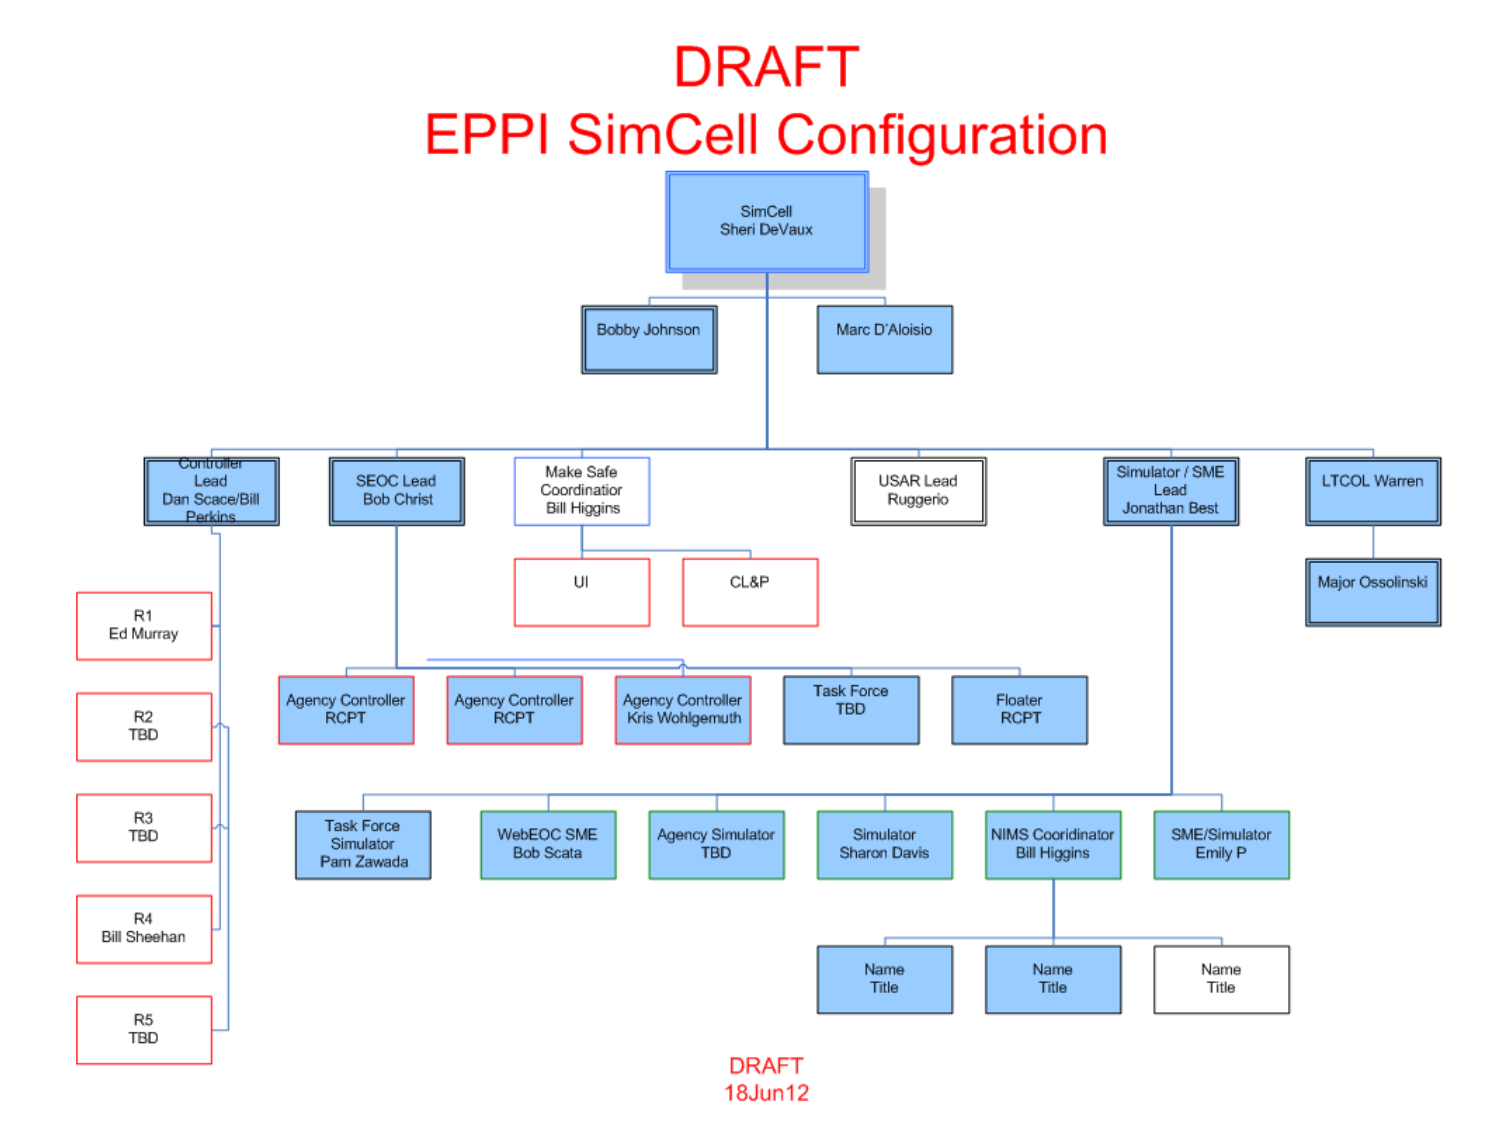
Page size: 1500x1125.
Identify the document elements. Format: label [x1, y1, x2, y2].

list [74, 36, 1444, 1125]
